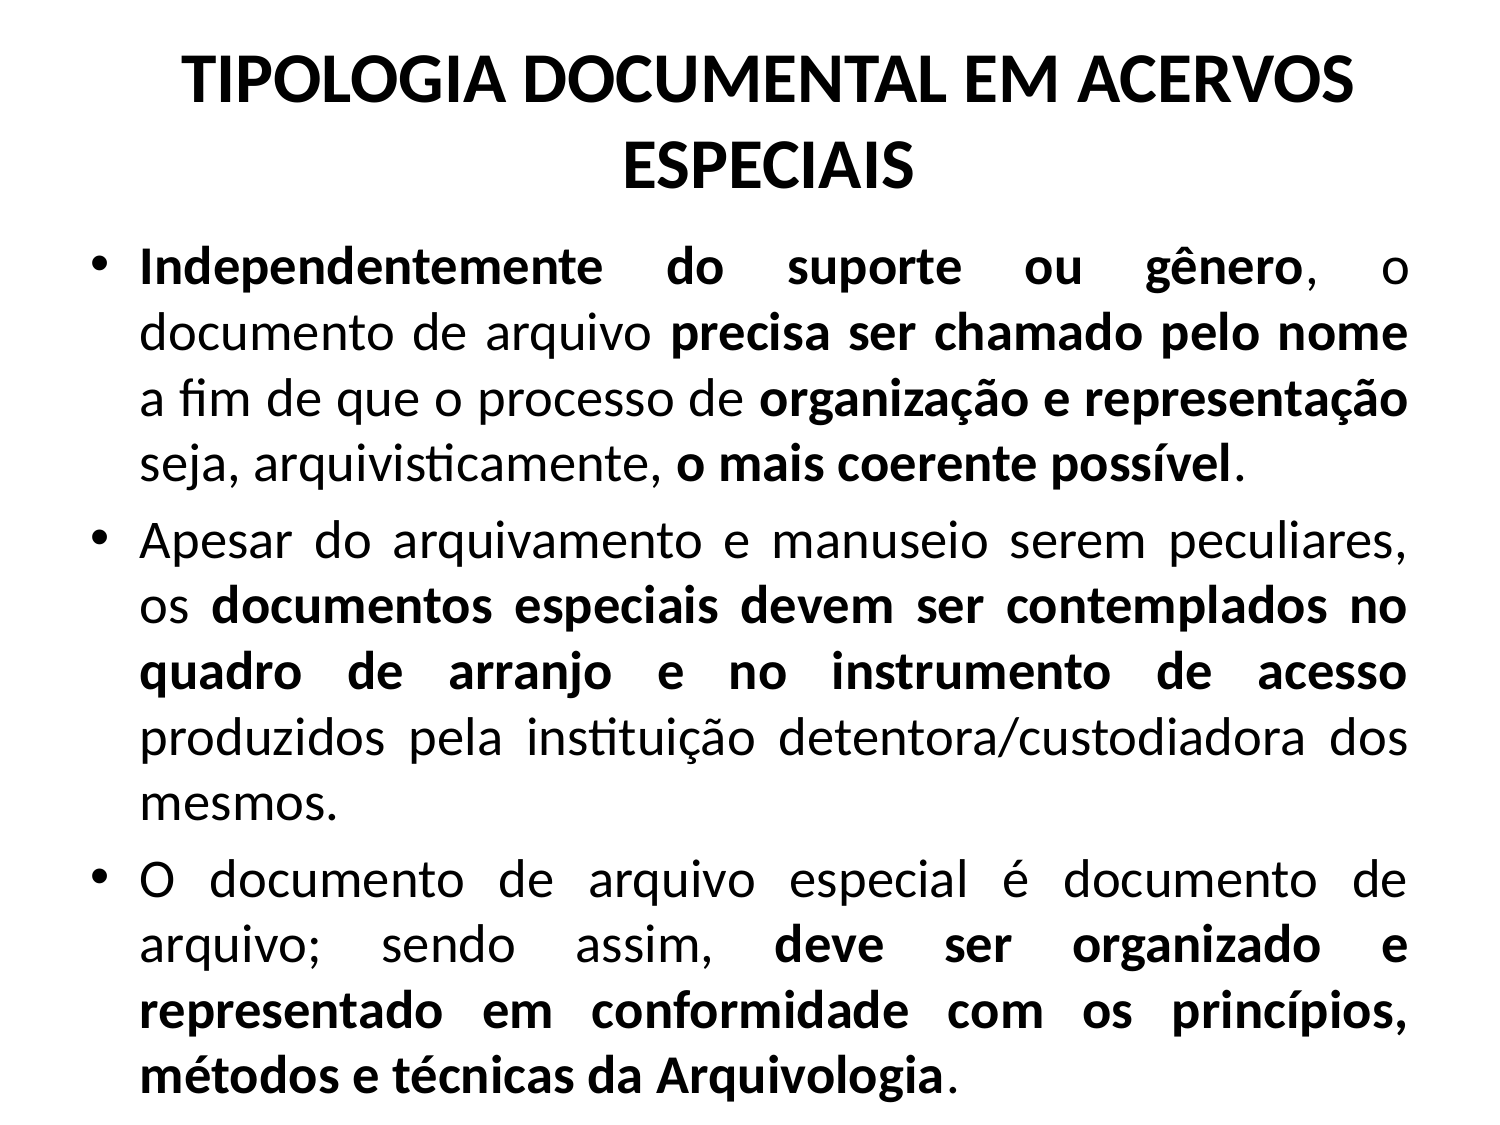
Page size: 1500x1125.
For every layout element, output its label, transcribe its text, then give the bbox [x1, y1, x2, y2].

title TIPOLOGIA DOCUMENTAL EM ACERVOS ESPECIAIS [93, 23, 1444, 211]
list Independentemente do suporte ou gênero, o documento de arquivo precisa ser chamado pelo nome a fim de que o processo de organização e representação seja, arquivisticamente, o mais coerente possível. Apesar do arquivamento e manuseio serem peculiares, os documentos especiais devem ser contemplados no quadro de arranjo e no instrumento de acesso produzidos pela instituição detentora/custodiadora dos mesmos. O documento de arquivo especial é documento de arquivo; sendo assim, deve ser organizado e representado em conformidade com os princípios, métodos e técnicas da Arquivologia. [75, 222, 1425, 1125]
